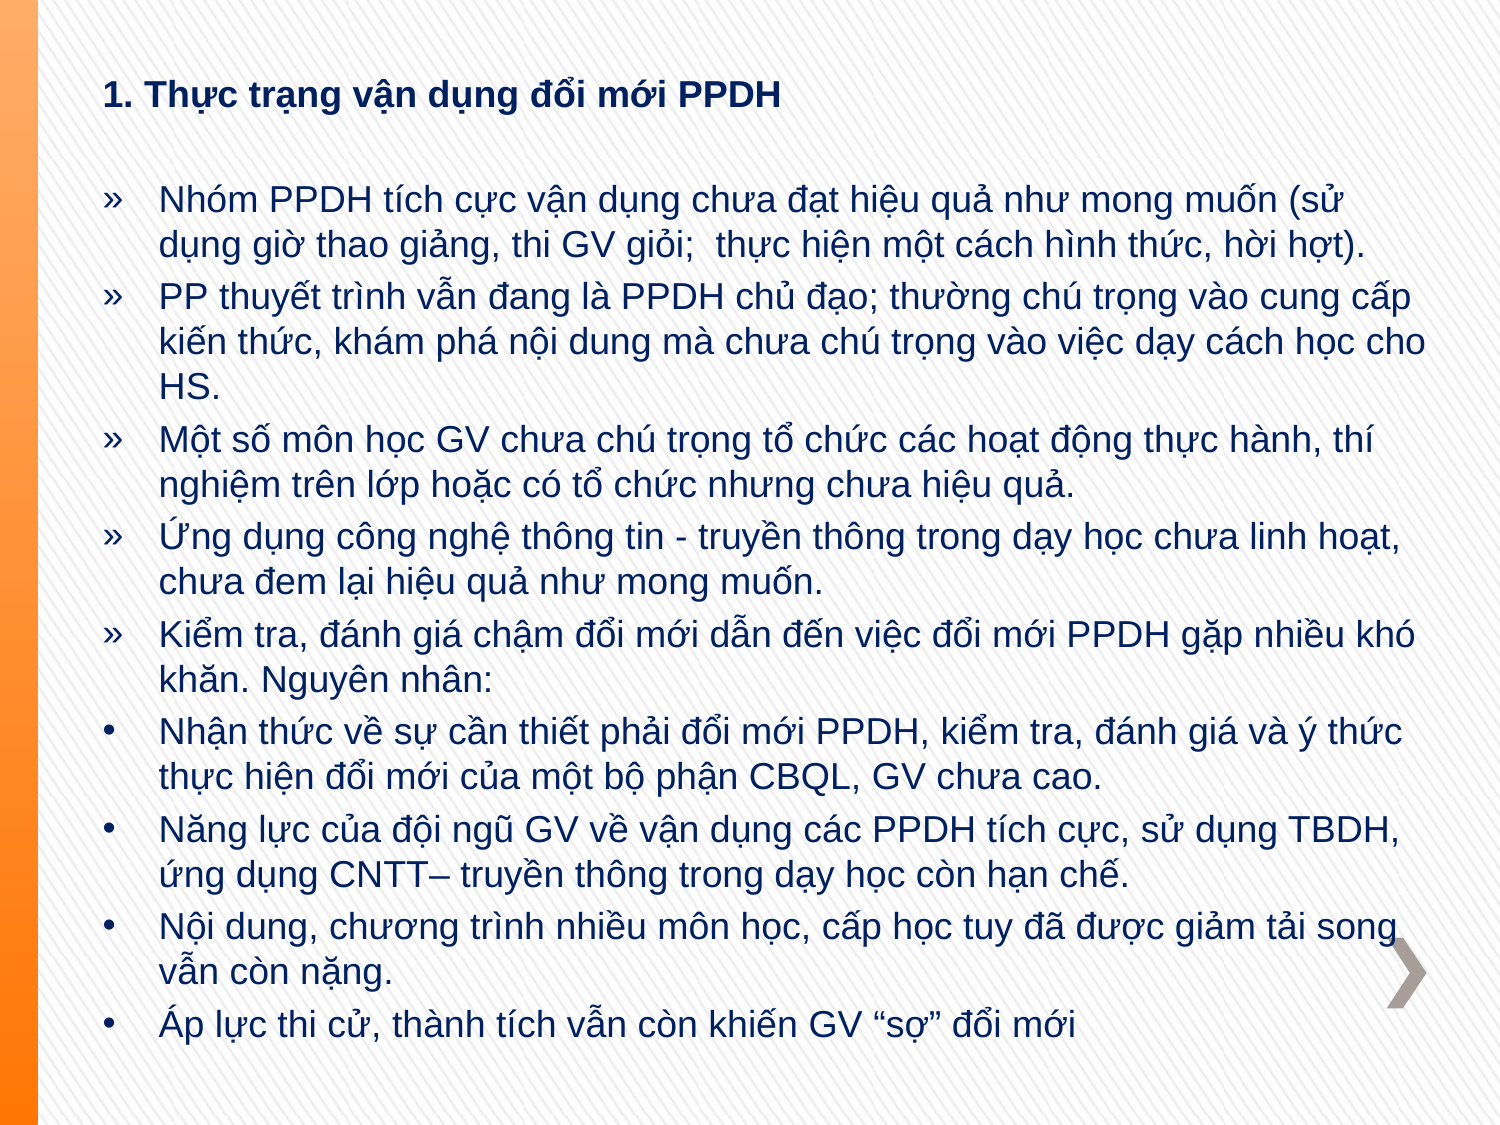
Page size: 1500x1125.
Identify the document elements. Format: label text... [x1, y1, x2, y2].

list 1. Thực trạng vận dụng đổi mới PPDH Nhóm PPDH tích cực vận dụng chưa đạt hiệu quả như mong muốn (sử dụng giờ thao giảng, thi GV giỏi; thực hiện một cách hình thức, hời hợt). PP thuyết trình vẫn đang là PPDH chủ đạo; thường chú trọng vào cung cấp kiến thức, khám phá nội dung mà chưa chú trọng vào việc dạy cách học cho HS. Một số môn học GV chưa chú trọng tổ chức các hoạt động thực hành, thí nghiệm trên lớp hoặc có tổ chức nhưng chưa hiệu quả. Ứng dụng công nghệ thông tin - truyền thông trong dạy học chưa linh hoạt, chưa đem lại hiệu quả như mong muốn. Kiểm tra, đánh giá chậm đổi mới dẫn đến việc đổi mới PPDH gặp nhiều khó khăn. Nguyên nhân: Nhận thức về sự cần thiết phải đổi mới PPDH, kiểm tra, đánh giá và ý thức thực hiện đổi mới của một bộ phận CBQL, GV chưa cao. Năng lực của đội ngũ GV về vận dụng các PPDH tích cực, sử dụng TBDH, ứng dụng CNTT– truyền thông trong dạy học còn hạn chế. Nội dung, chương trình nhiều môn học, cấp học tuy đã được giảm tải song vẫn còn nặng. Áp lực thi cử, thành tích vẫn còn khiến GV “sợ” đổi mới [87, 62, 1450, 1063]
